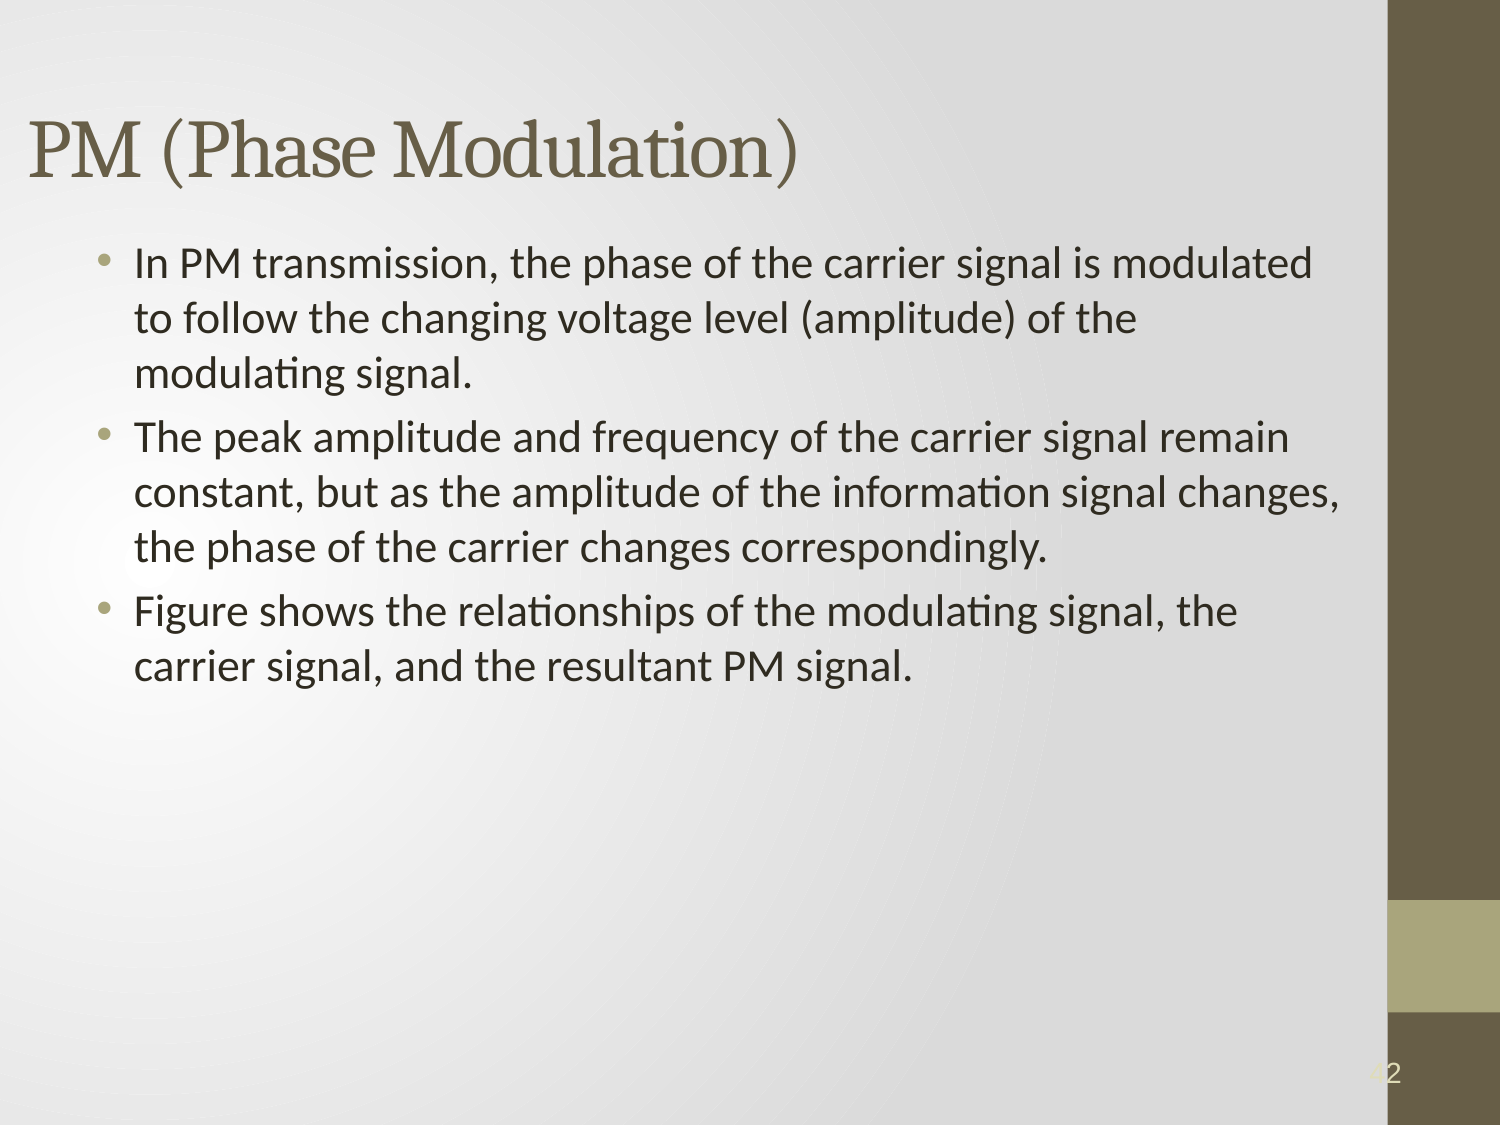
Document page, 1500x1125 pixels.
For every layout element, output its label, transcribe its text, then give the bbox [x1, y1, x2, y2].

title PM (Phase Modulation) [12, 50, 1388, 238]
text_box 42 [1375, 1021, 1417, 1097]
list In PM transmission, the phase of the carrier signal is modulated to follow the changing voltage level (amplitude) of the modulating signal. The peak amplitude and frequency of the carrier signal remain constant, but as the amplitude of the information signal changes, the phase of the carrier changes correspondingly. Figure shows the relationships of the modulating signal, the carrier signal, and the resultant PM signal. [62, 224, 1375, 1097]
